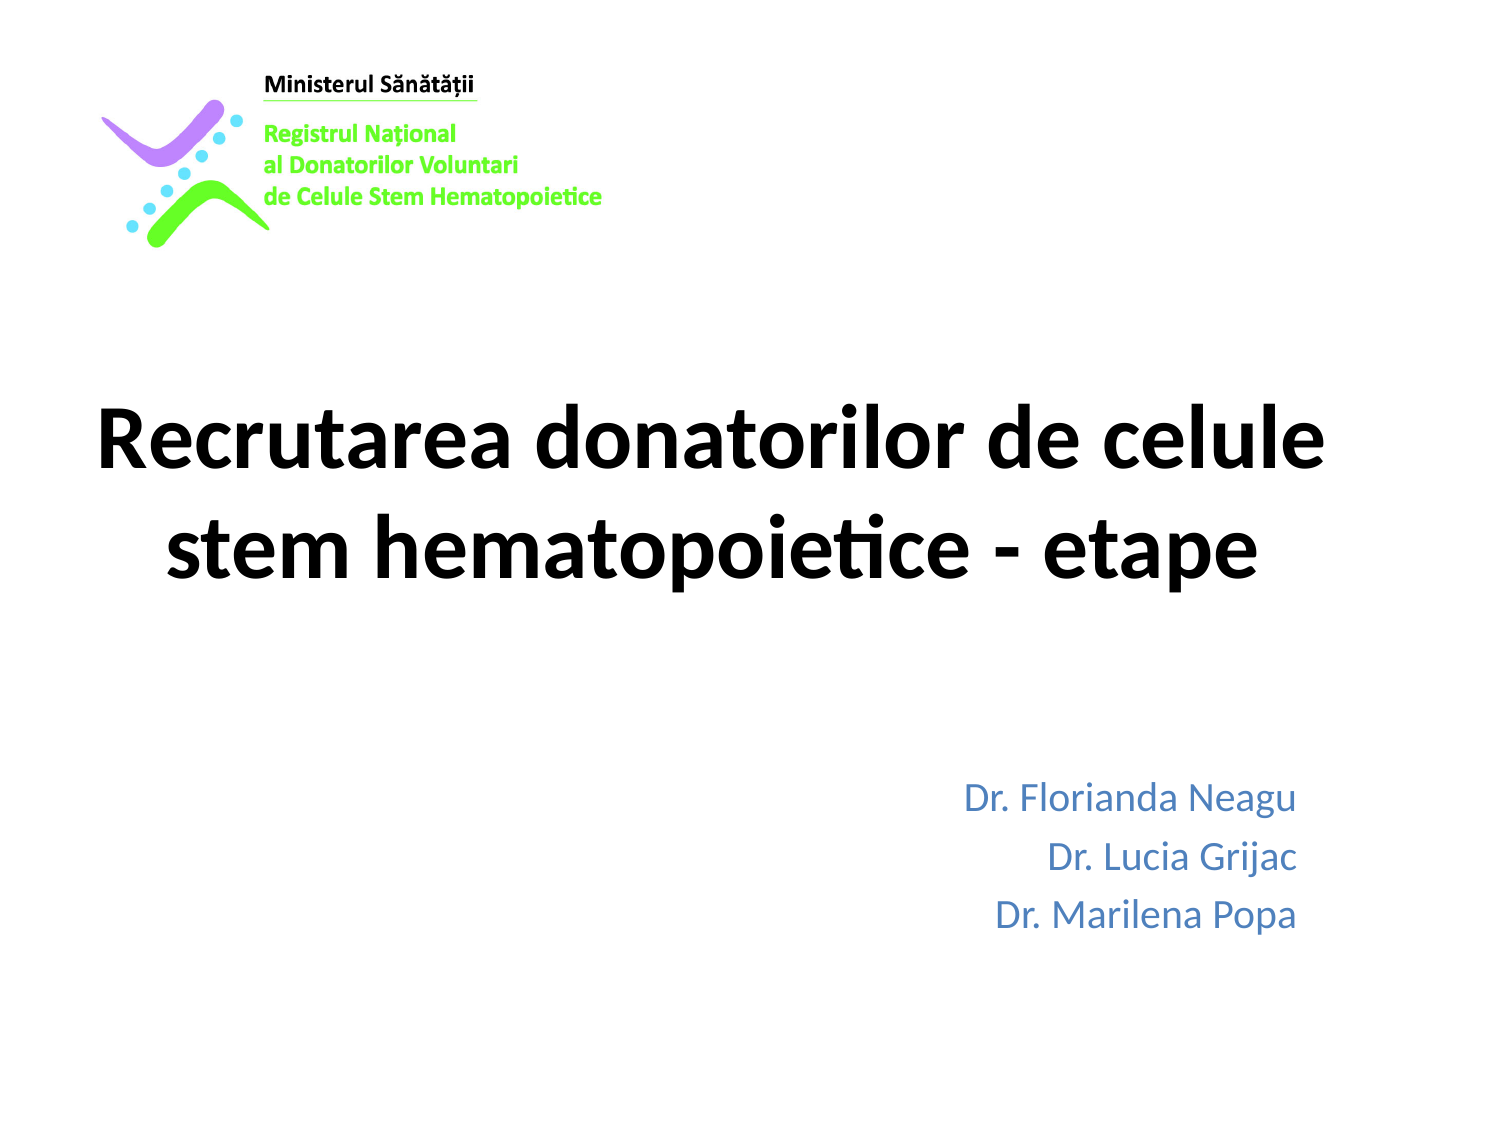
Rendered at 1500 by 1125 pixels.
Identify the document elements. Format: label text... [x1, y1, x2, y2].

picture [87, 62, 637, 254]
title Recrutarea donatorilor de celule stem hematopoietice - etape [37, 349, 1388, 626]
subtitle Dr. Florianda Neagu Dr. Lucia Grijac Dr. Marilena Popa [262, 762, 1313, 963]
